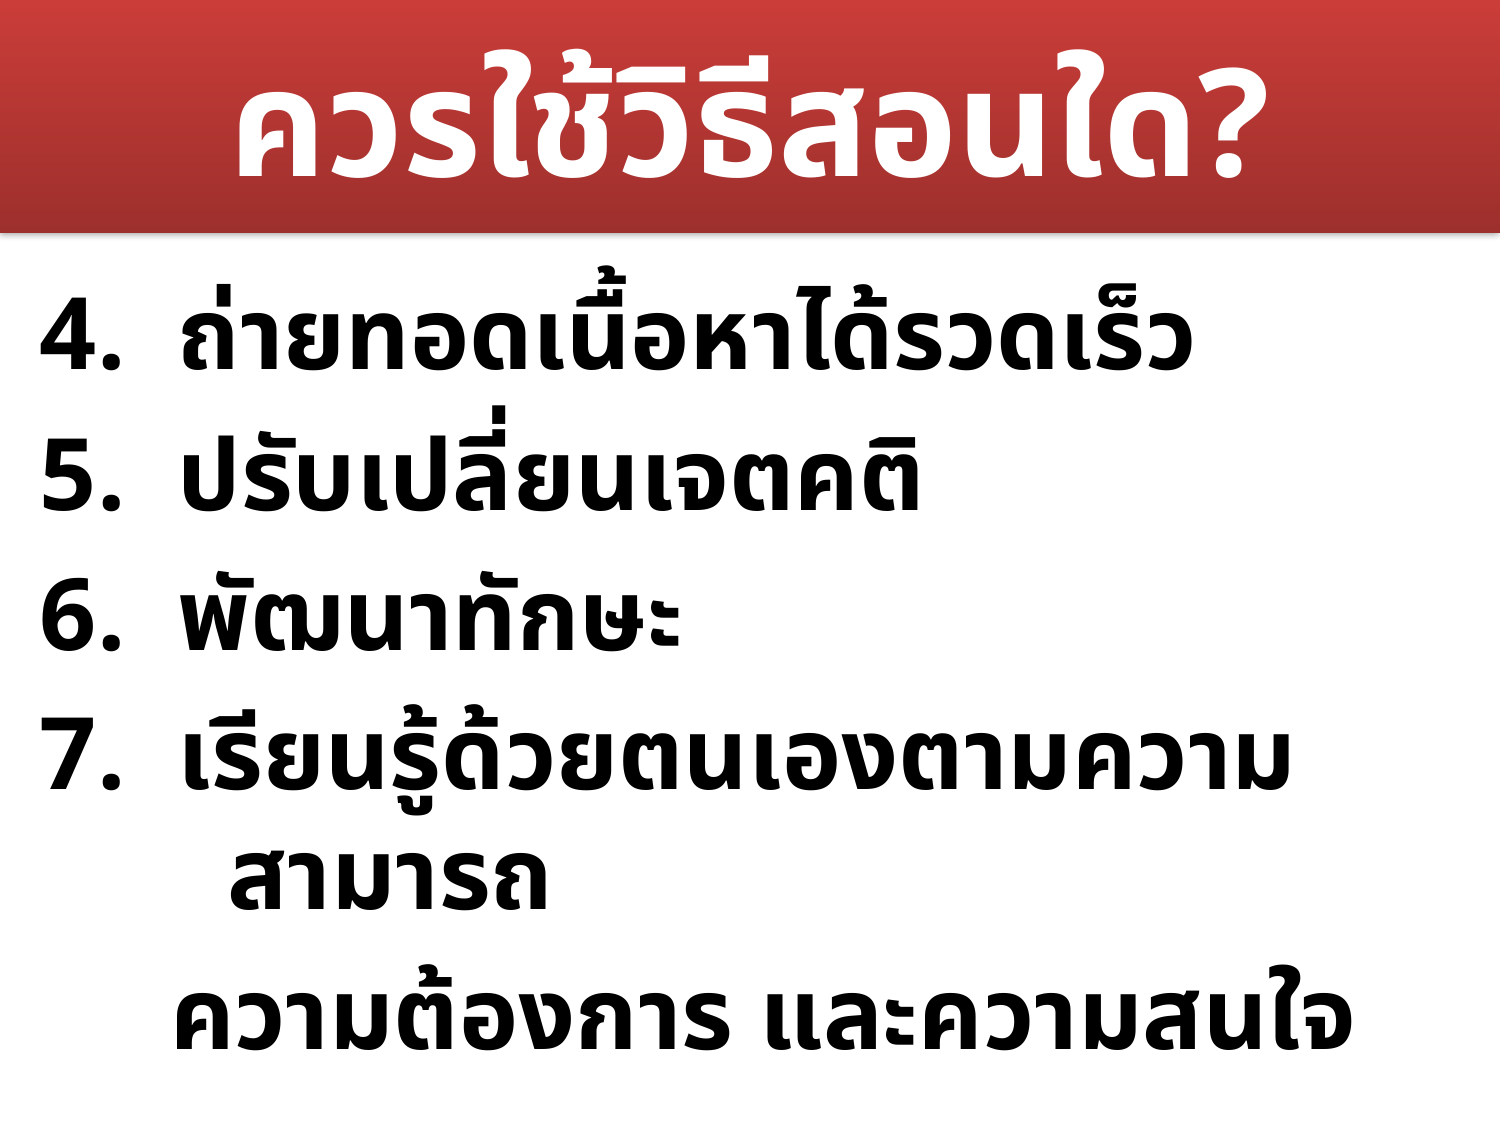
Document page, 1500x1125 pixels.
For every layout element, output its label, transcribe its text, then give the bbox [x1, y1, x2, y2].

list 4. ถ่ายทอดเนื้อหาได้รวดเร็ว 5. ปรับเปลี่ยนเจตคติ 6. พัฒนาทักษะ 7. เรียนรู้ด้วยตนเองตามความสามารถ ความต้องการ และความสนใจ [24, 262, 1500, 1100]
title ควรใช้วิธีสอนใด? [0, 0, 1500, 233]
